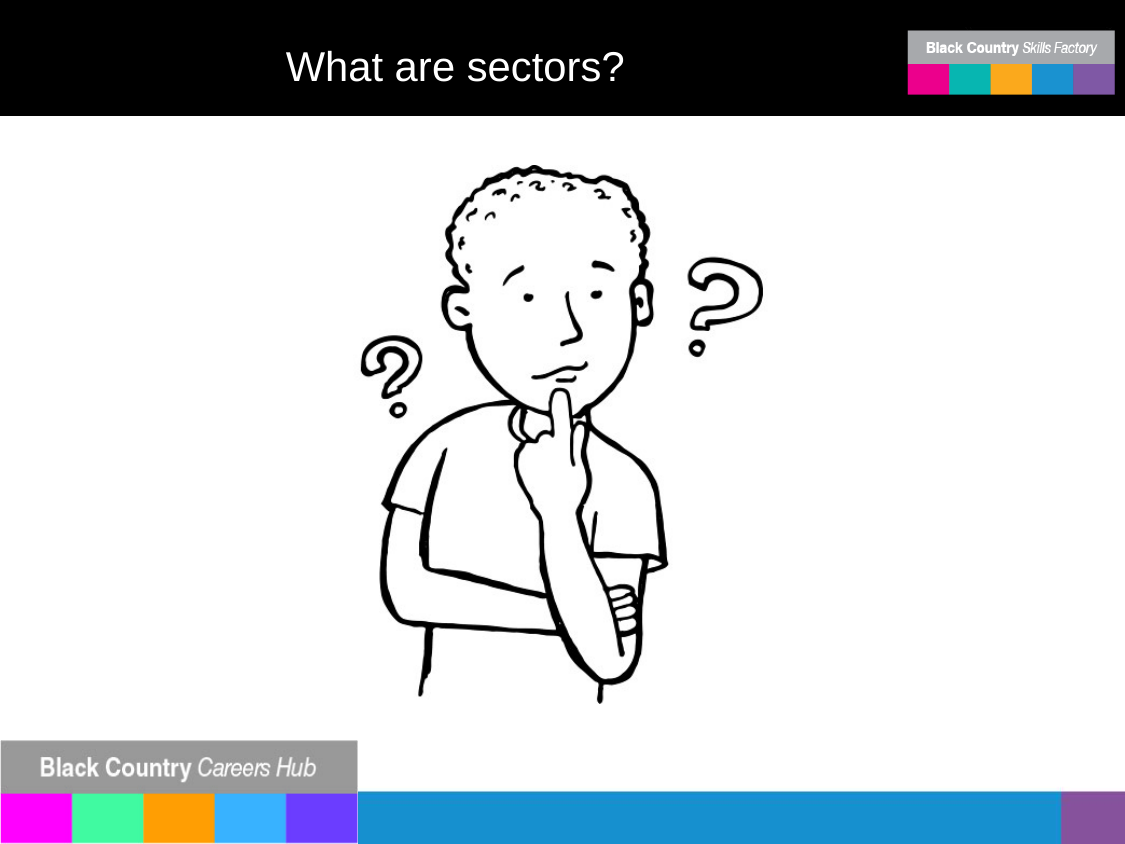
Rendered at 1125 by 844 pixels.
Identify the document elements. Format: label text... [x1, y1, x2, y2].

text_box What are sectors? [23, 8, 888, 128]
picture [0, 0, 1125, 844]
